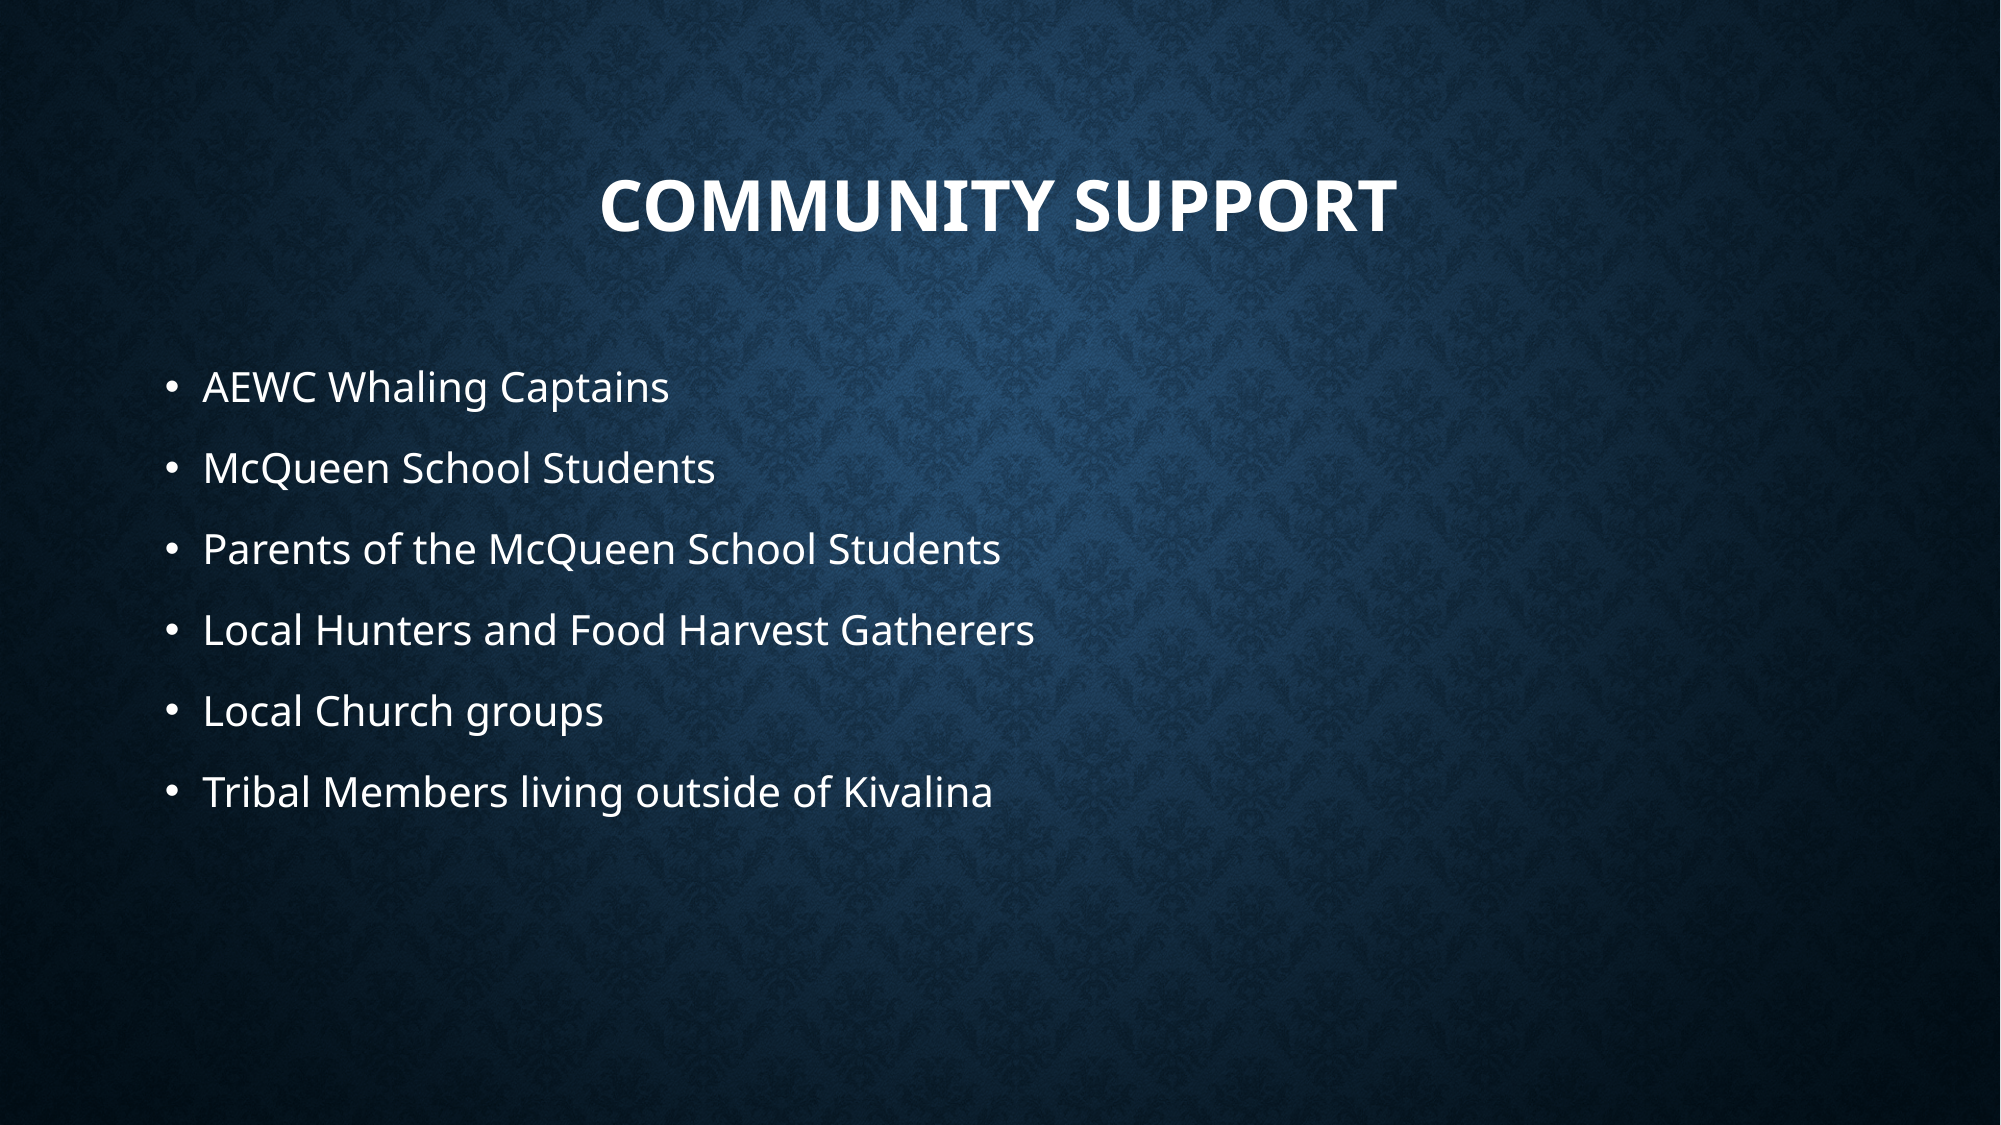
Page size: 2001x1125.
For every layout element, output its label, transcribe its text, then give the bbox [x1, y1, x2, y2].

list AEWC Whaling Captains McQueen School Students Parents of the McQueen School Students Local Hunters and Food Harvest Gatherers Local Church groups Tribal Members living outside of Kivalina [149, 343, 1849, 950]
title Community support [149, 99, 1849, 318]
